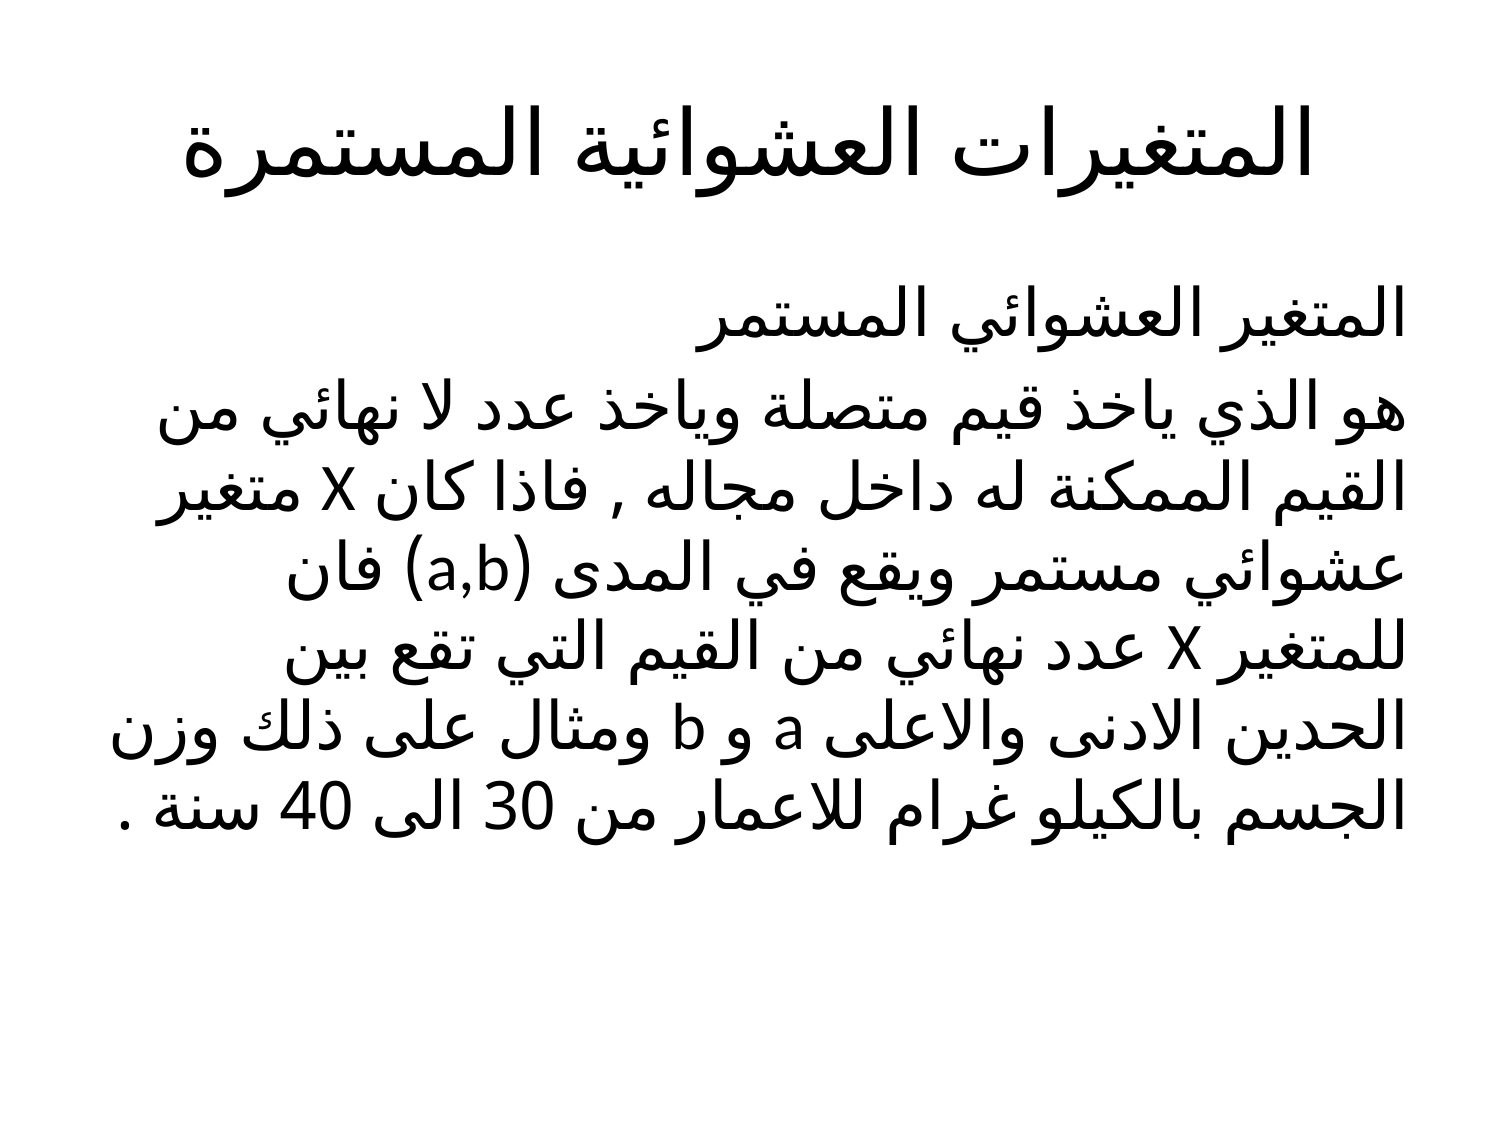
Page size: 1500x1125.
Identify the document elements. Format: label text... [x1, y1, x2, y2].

list المتغير العشوائي المستمر هو الذي ياخذ قيم متصلة وياخذ عدد لا نهائي من القيم الممكنة له داخل مجاله , فاذا كان X متغير عشوائي مستمر ويقع في المدى (a,b) فان للمتغير X عدد نهائي من القيم التي تقع بين الحدين الادنى والاعلى a و b ومثال على ذلك وزن الجسم بالكيلو غرام للاعمار من 30 الى 40 سنة . [75, 262, 1425, 1005]
title المتغيرات العشوائية المستمرة [75, 45, 1425, 233]
